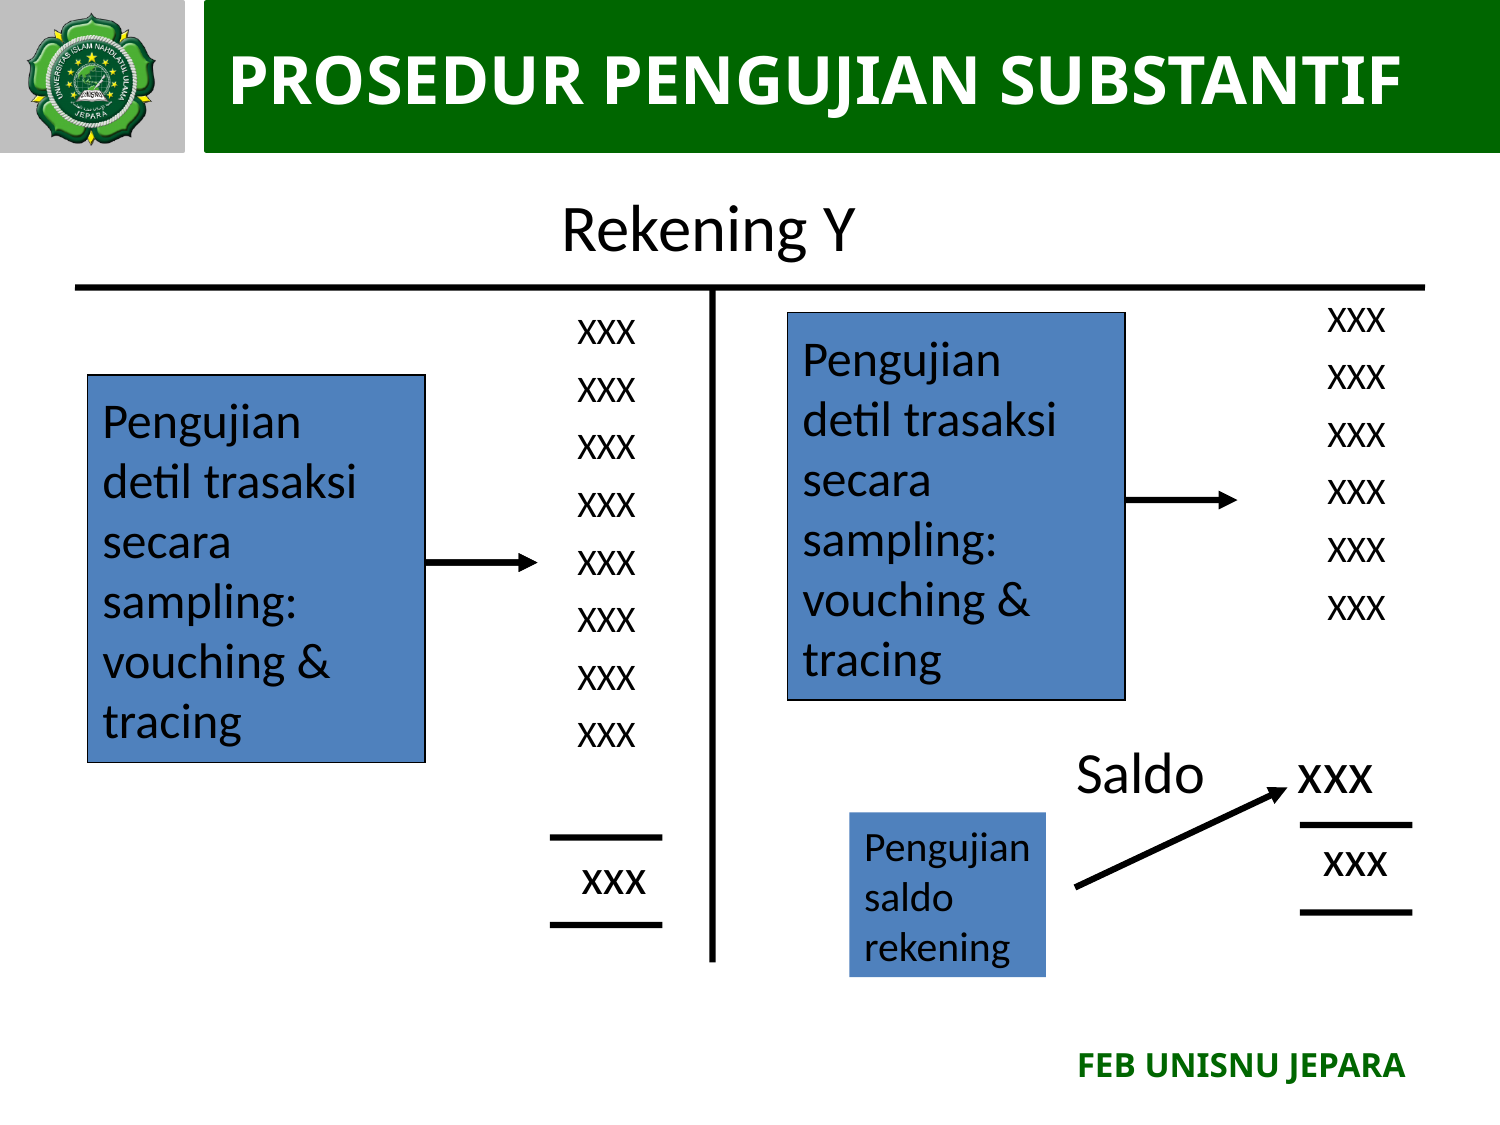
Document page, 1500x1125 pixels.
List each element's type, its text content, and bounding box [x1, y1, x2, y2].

text_box [1124, 493, 1238, 507]
text_box XXX XXX XXX XXX XXX XXX [1312, 287, 1425, 635]
picture [26, 12, 156, 146]
text_box Pengujian saldo rekening [849, 812, 1046, 978]
text_box XXX XXX XXX XXX XXX XXX XXX XXX [562, 299, 688, 763]
text_box xxx [566, 837, 662, 913]
text_box Pengujian detil trasaksi secara sampling: vouching & tracing [787, 312, 1125, 700]
text_box Saldo xxx [1061, 727, 1389, 813]
text_box [1074, 787, 1288, 888]
text_box Pengujian detil trasaksi secara sampling: vouching & tracing [87, 374, 425, 763]
text_box xxx [1308, 818, 1404, 894]
text_box Rekening Y [546, 177, 871, 273]
title PROSEDUR PENGUJIAN SUBSTANTIF [206, 19, 1425, 137]
text_box [424, 556, 538, 569]
